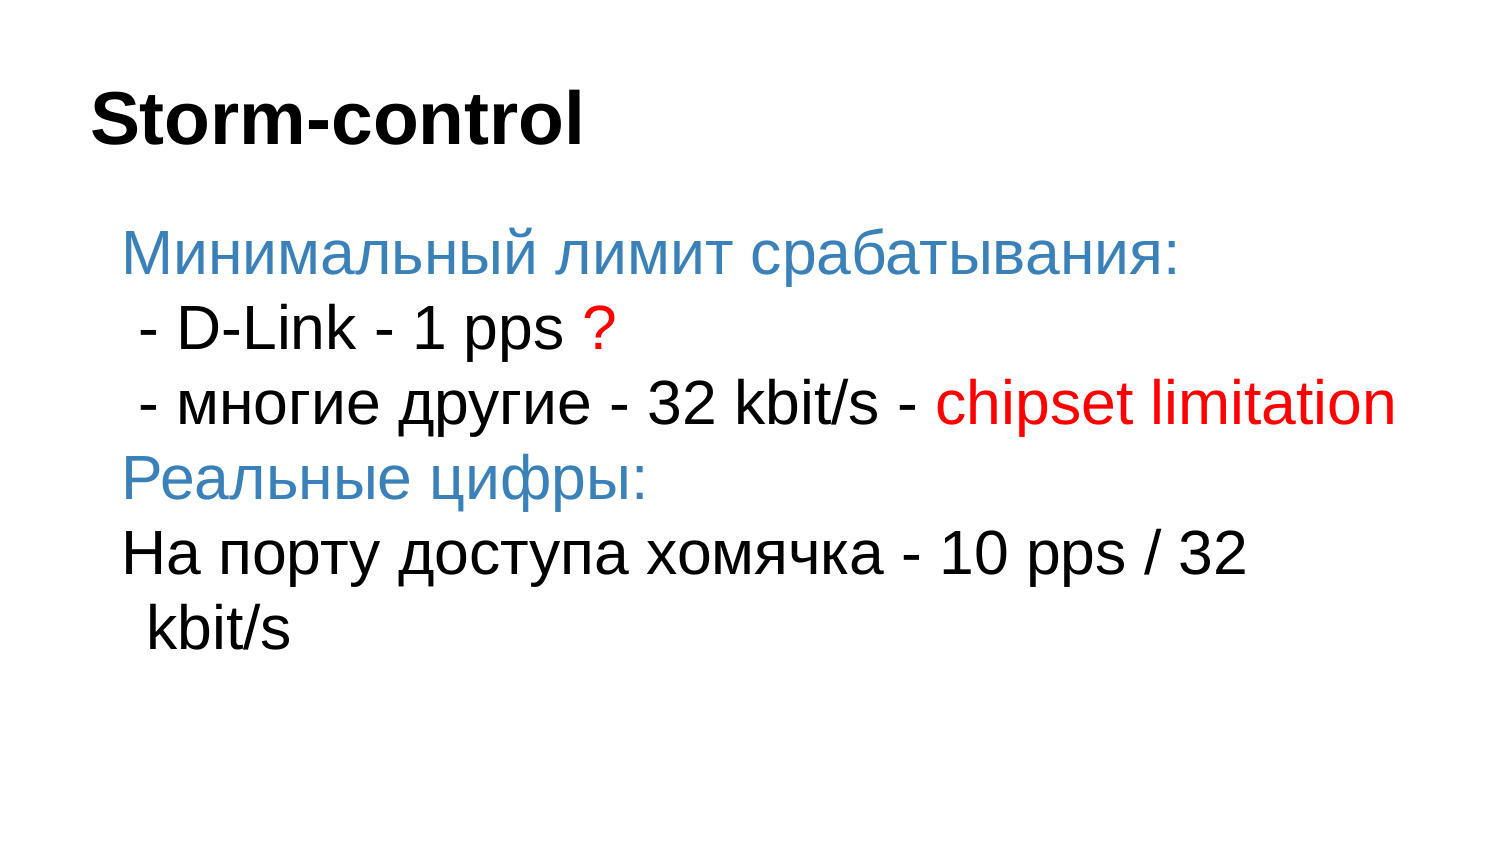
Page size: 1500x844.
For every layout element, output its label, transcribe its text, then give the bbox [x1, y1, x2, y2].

title Storm-control [75, 33, 1425, 175]
list Минимальный лимит срабатывания: - D-Link - 1 pps ? - многие другие - 32 kbit/s - chipset limitation Реальные цифры: На порту доступа хомячка - 10 pps / 32 kbit/s [75, 196, 1425, 808]
